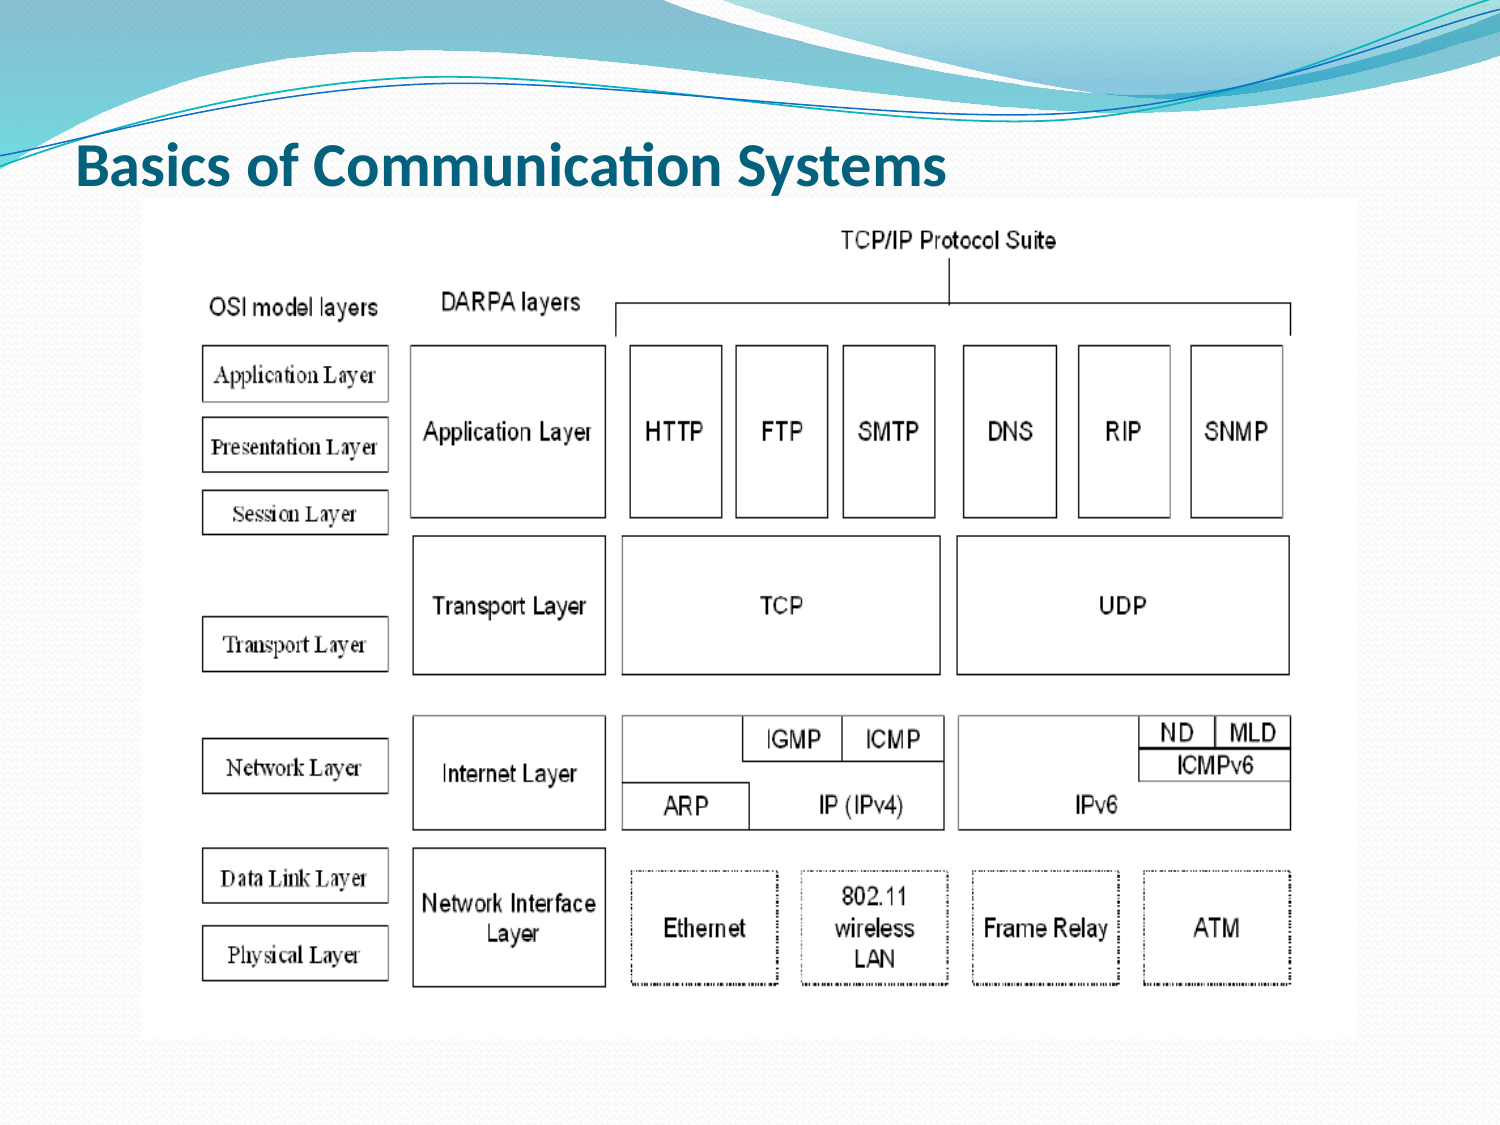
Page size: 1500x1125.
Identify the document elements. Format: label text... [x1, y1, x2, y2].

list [141, 198, 1358, 1038]
title Basics of Communication Systems [75, 115, 1425, 200]
